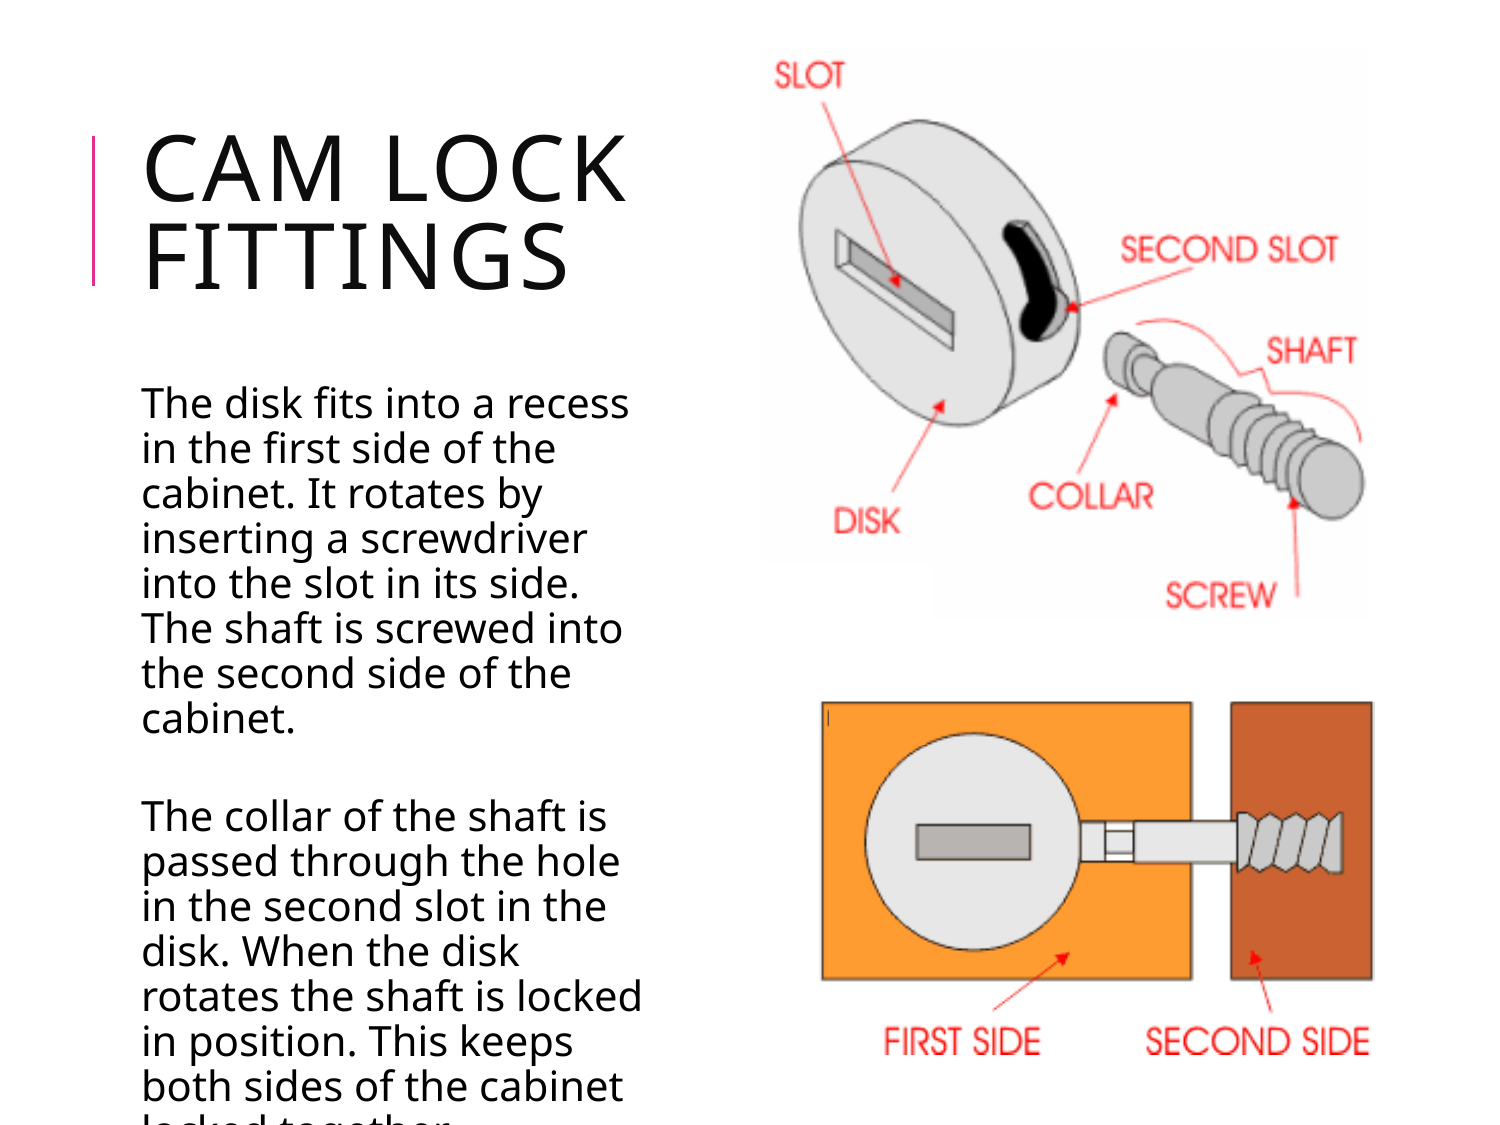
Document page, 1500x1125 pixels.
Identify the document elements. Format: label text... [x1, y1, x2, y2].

title Cam lock fittings [126, 96, 672, 342]
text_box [812, 698, 1376, 1055]
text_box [742, 46, 1369, 638]
list The disk fits into a recess in the first side of the cabinet. It rotates by inserting a screwdriver into the slot in its side. The shaft is screwed into the second side of the cabinet. The collar of the shaft is passed through the hole in the second slot in the disk. When the disk rotates the shaft is locked in position. This keeps both sides of the cabinet locked together. [126, 375, 671, 1020]
